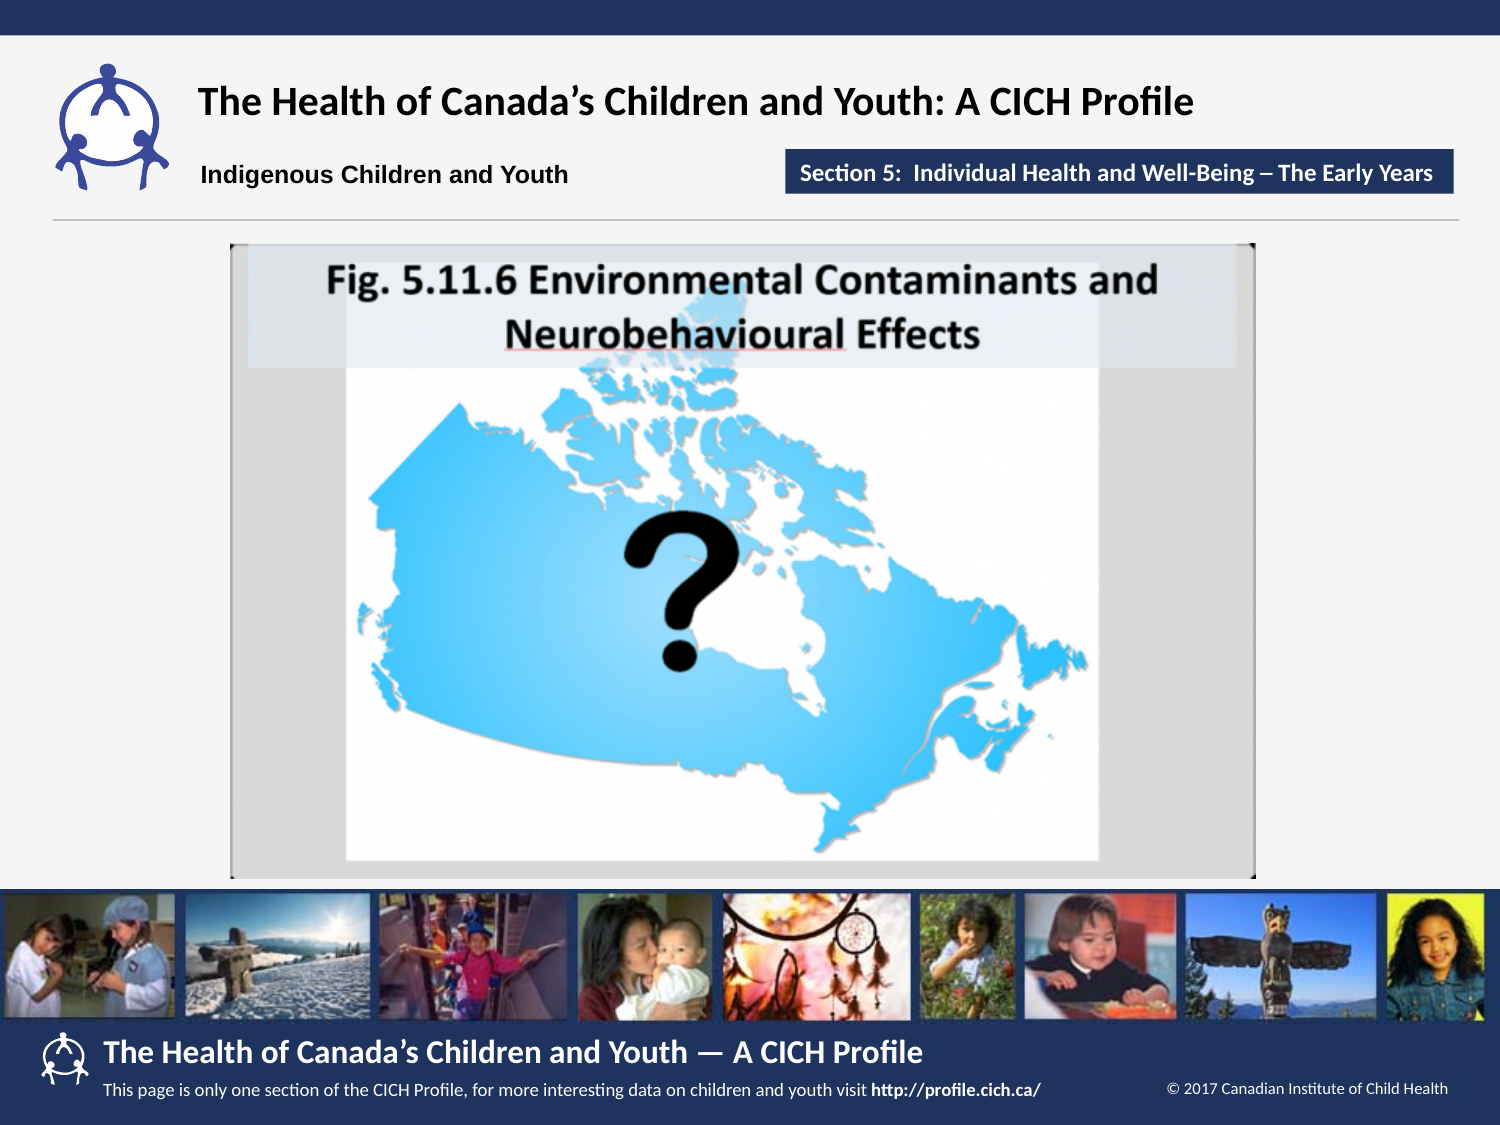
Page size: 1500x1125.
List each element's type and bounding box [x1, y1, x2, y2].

picture [0, 889, 1500, 1024]
picture [229, 243, 1256, 880]
